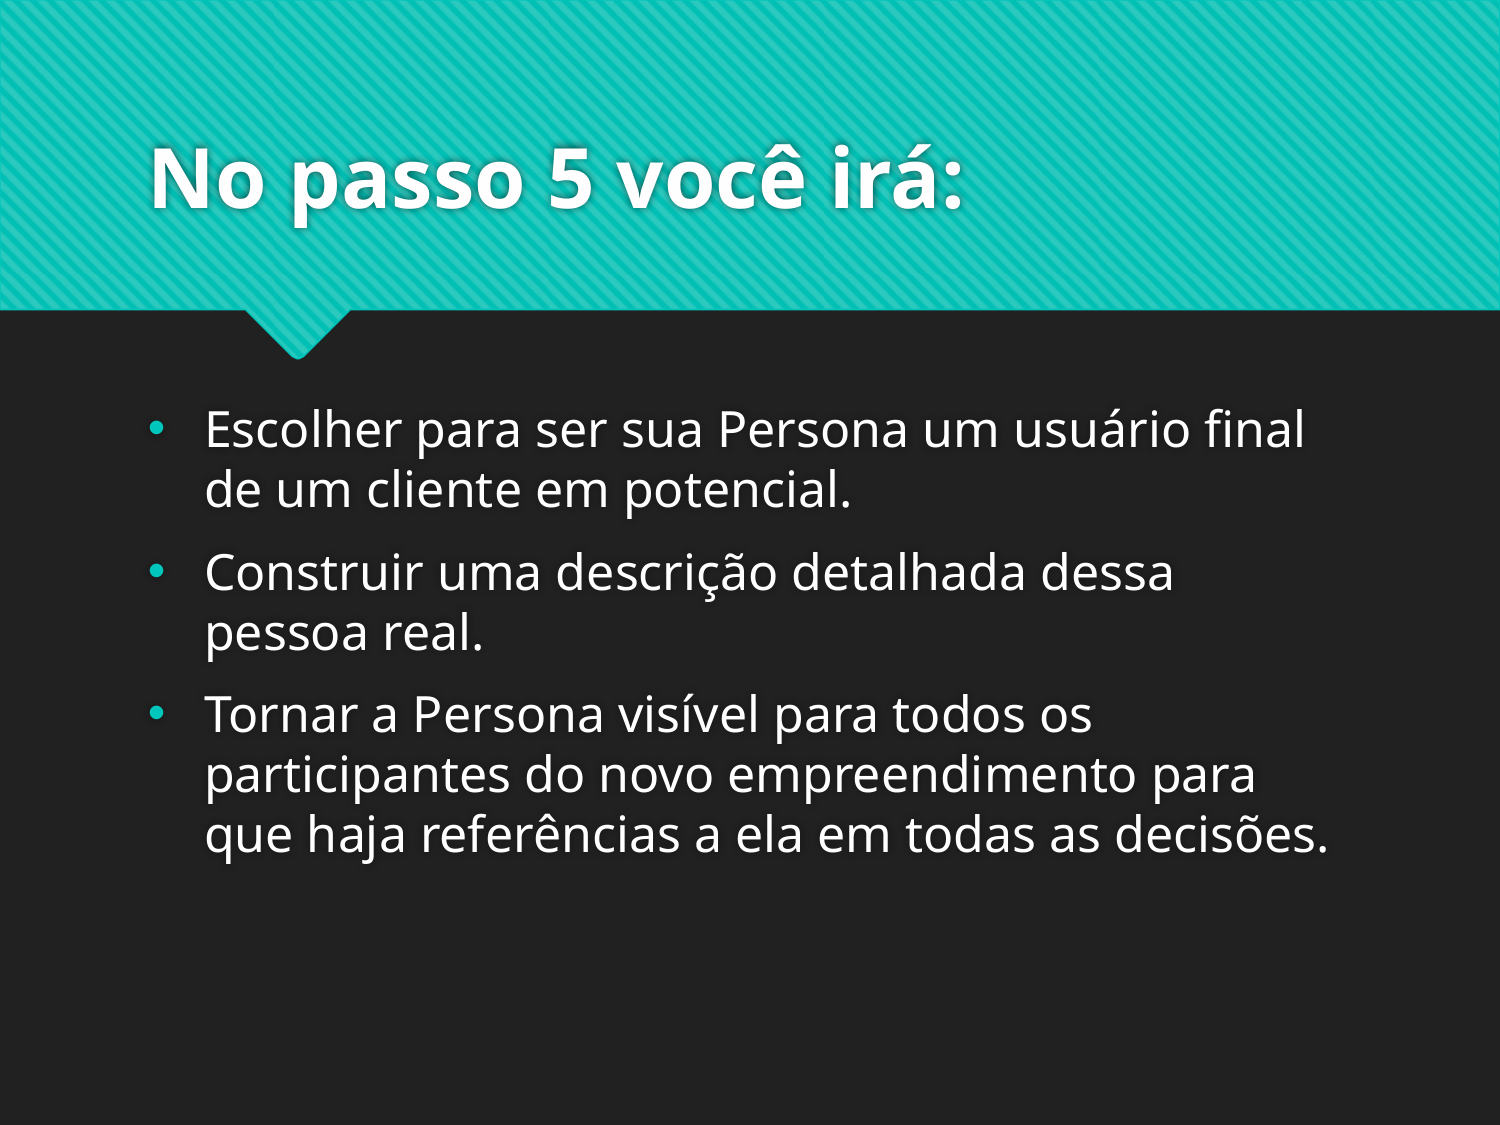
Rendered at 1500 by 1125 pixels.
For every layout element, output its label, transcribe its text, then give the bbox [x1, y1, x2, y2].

list Escolher para ser sua Persona um usuário final de um cliente em potencial. Construir uma descrição detalhada dessa pessoa real. Tornar a Persona visível para todos os participantes do novo empreendimento para que haja referências a ela em todas as decisões. [132, 364, 1368, 962]
title No passo 5 você irá: [132, 73, 1368, 233]
